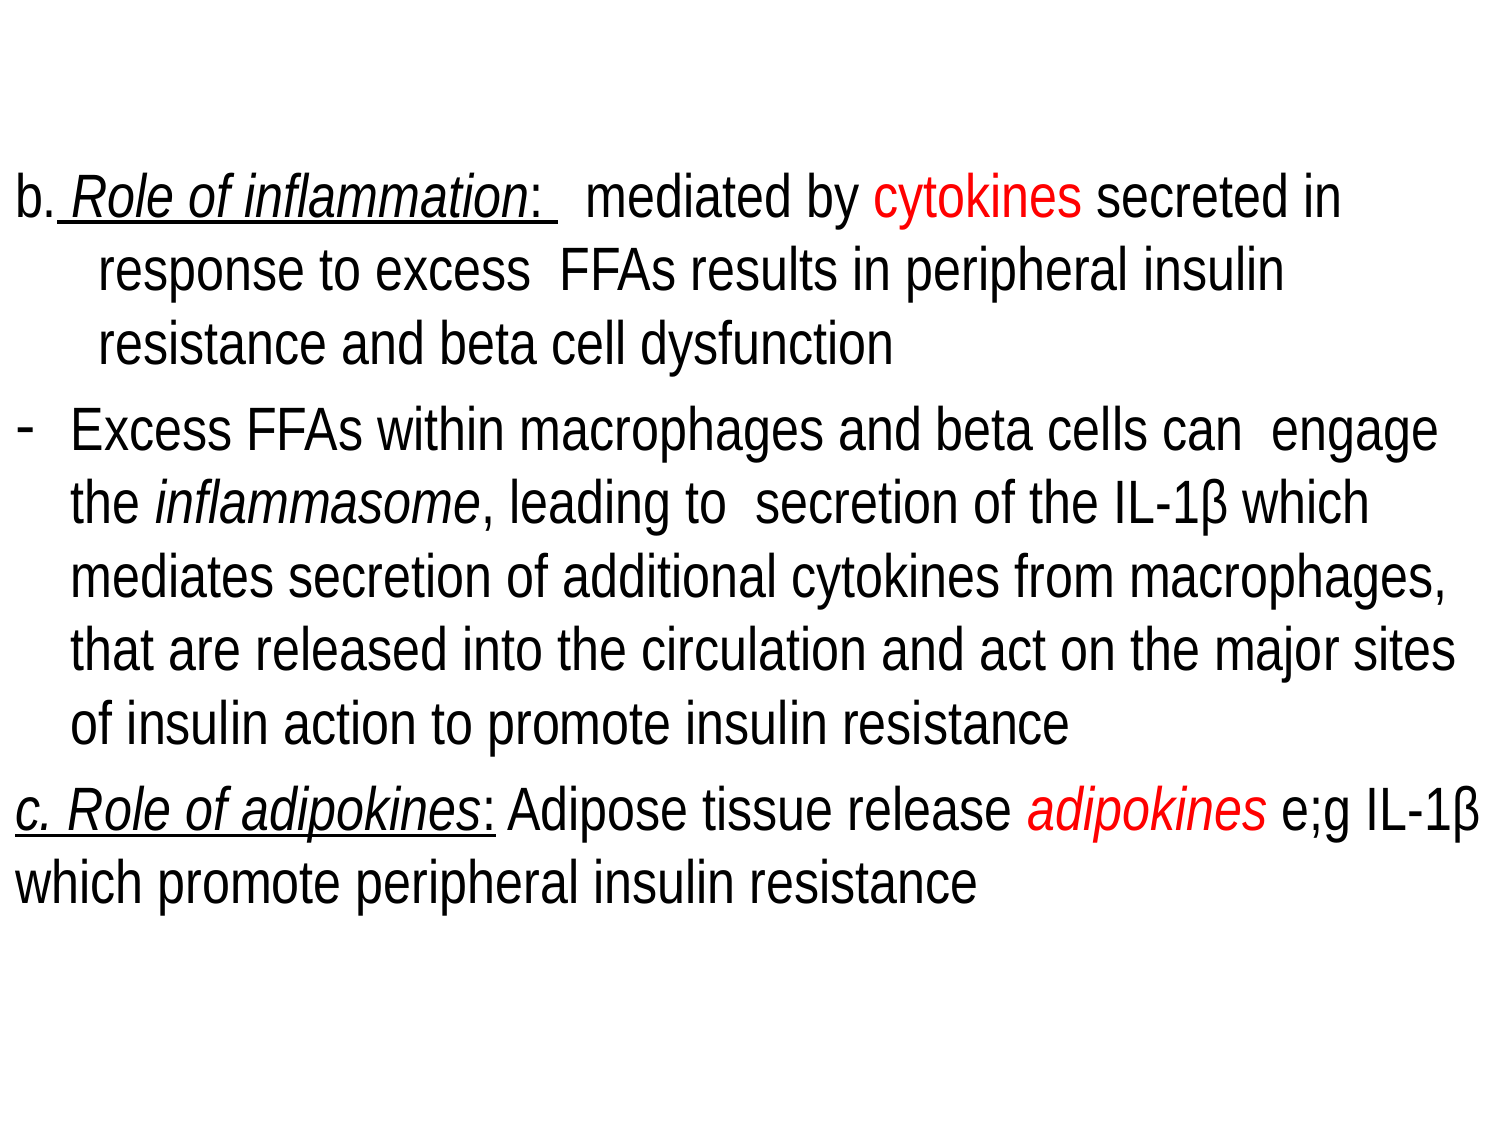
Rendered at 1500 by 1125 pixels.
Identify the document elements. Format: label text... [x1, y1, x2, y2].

list b. Role of inflammation: mediated by cytokines secreted in response to excess FFAs results in peripheral insulin resistance and beta cell dysfunction Excess FFAs within macrophages and beta cells can engage the inflammasome, leading to secretion of the IL-1β which mediates secretion of additional cytokines from macrophages, that are released into the circulation and act on the major sites of insulin action to promote insulin resistance c. Role of adipokines: Adipose tissue release adipokines e;g IL-1β which promote peripheral insulin resistance [0, 62, 1500, 988]
